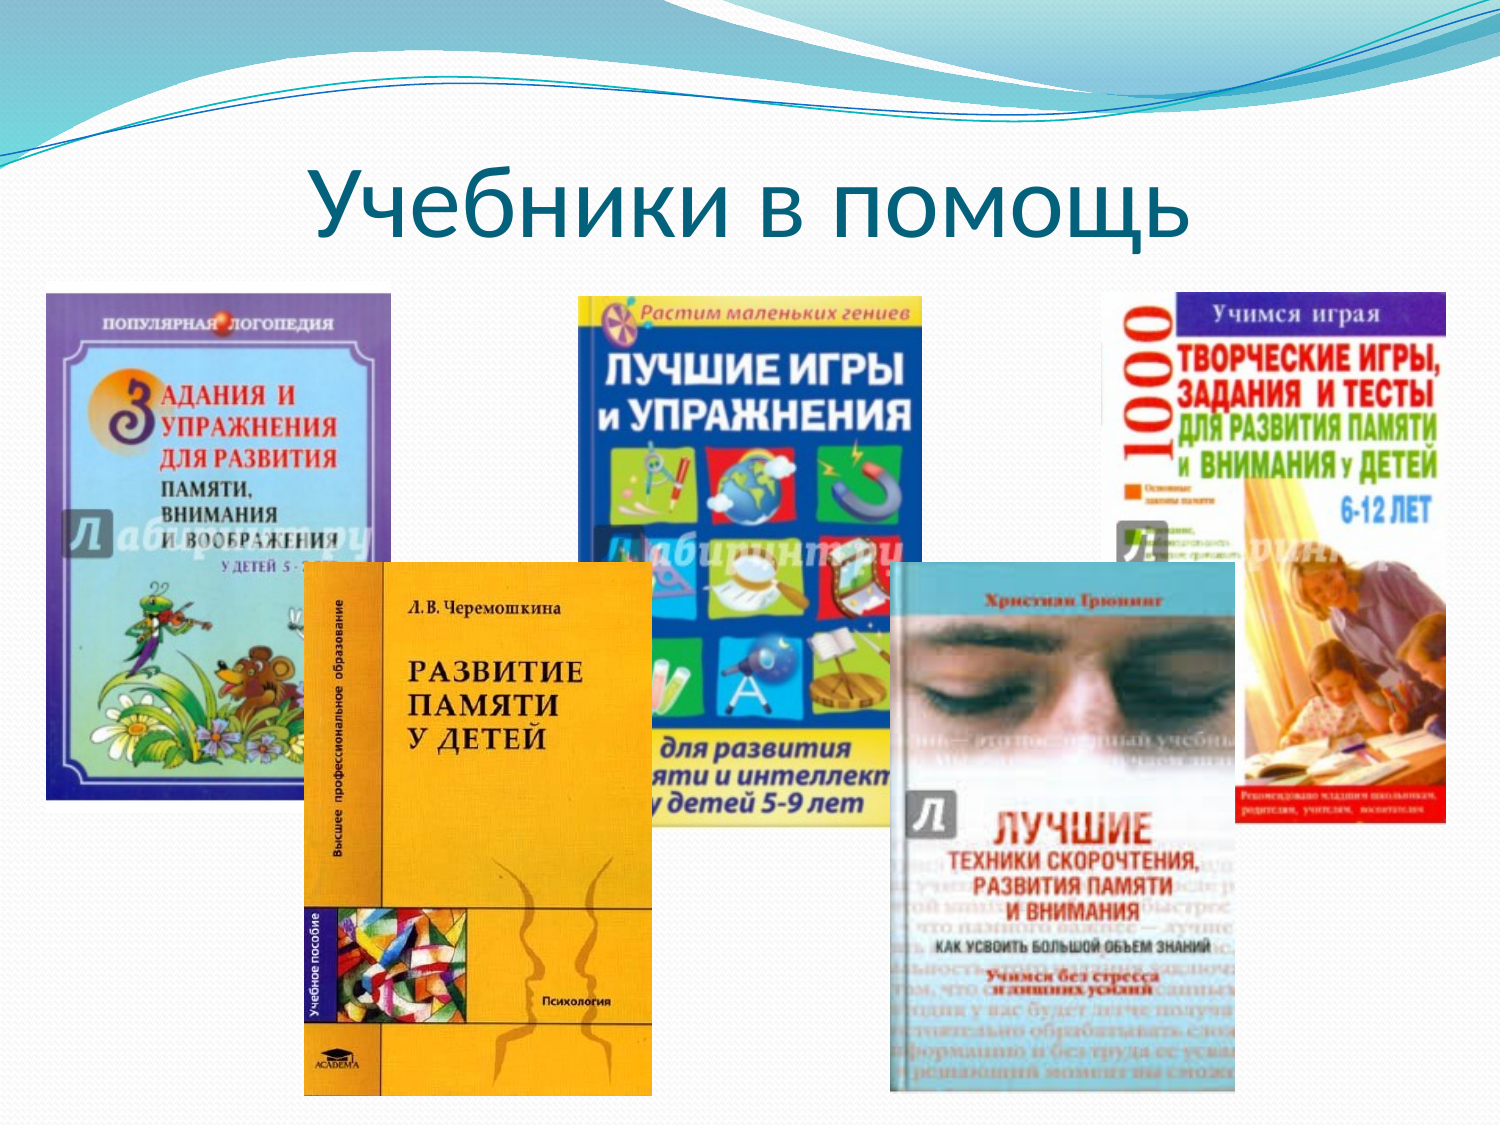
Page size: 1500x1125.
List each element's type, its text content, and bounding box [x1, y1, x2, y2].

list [46, 280, 391, 813]
title Учебники в помощь [75, 115, 1425, 258]
picture [304, 292, 1446, 1096]
